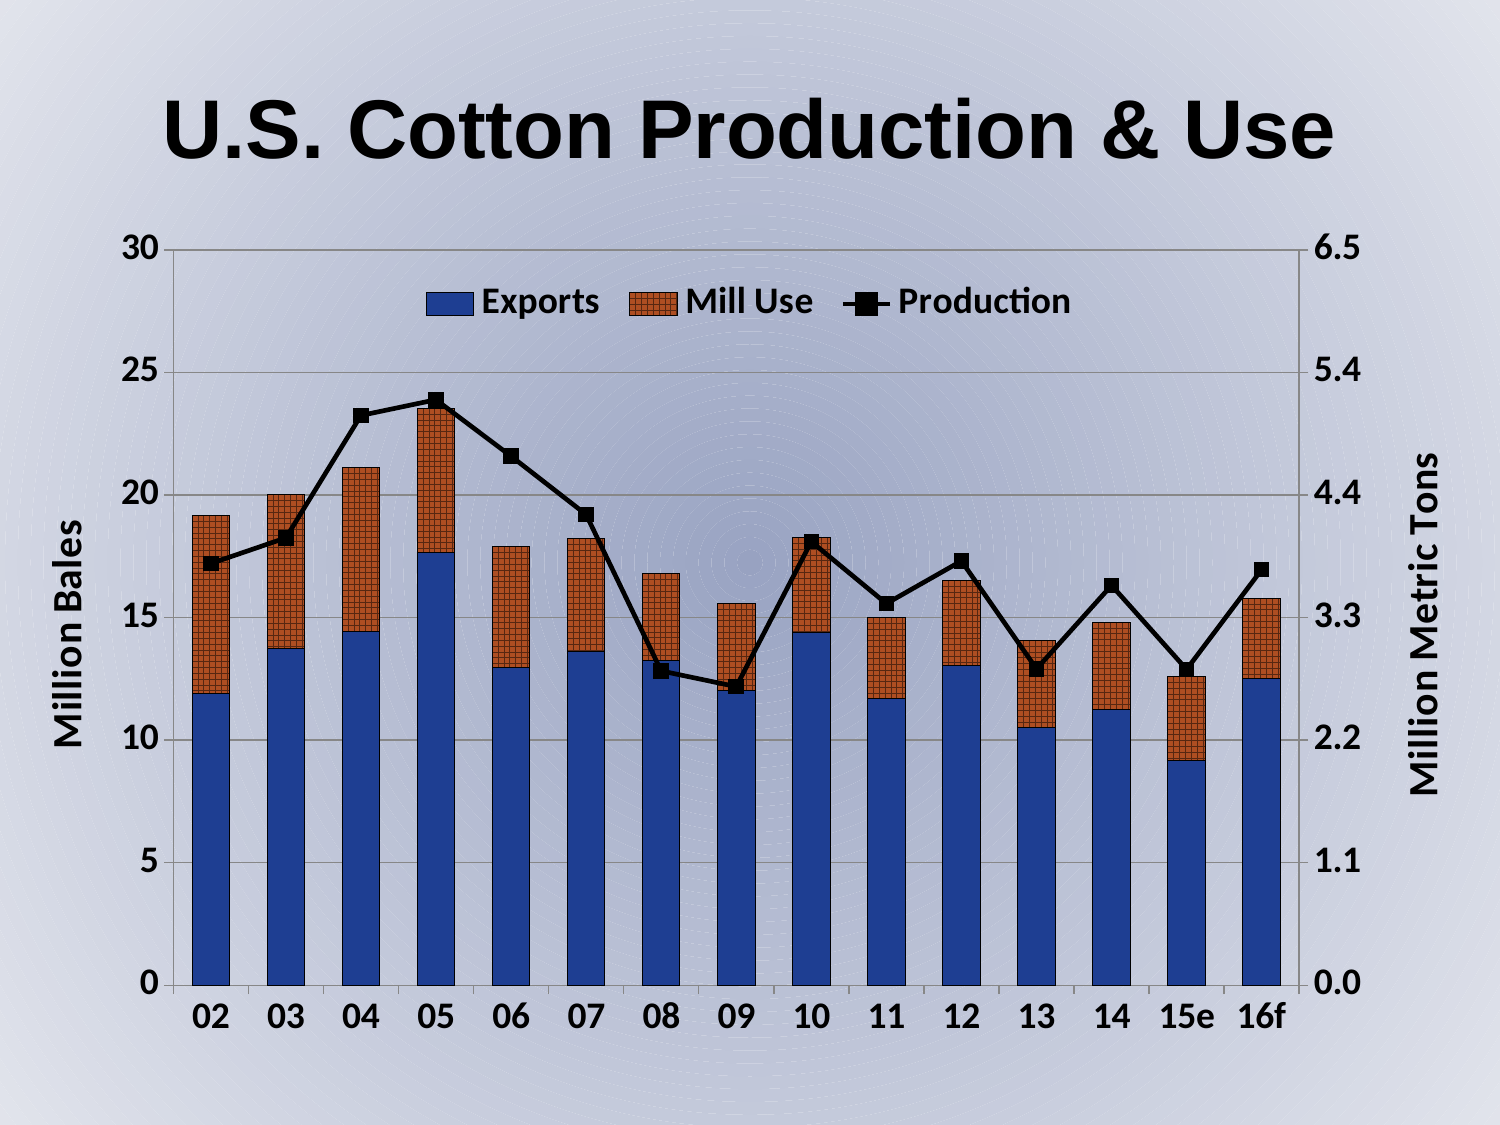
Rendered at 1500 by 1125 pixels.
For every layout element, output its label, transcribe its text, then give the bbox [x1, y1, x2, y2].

chart [37, 174, 1461, 1075]
text_box U.S. Cotton Production & Use [37, 49, 1462, 175]
